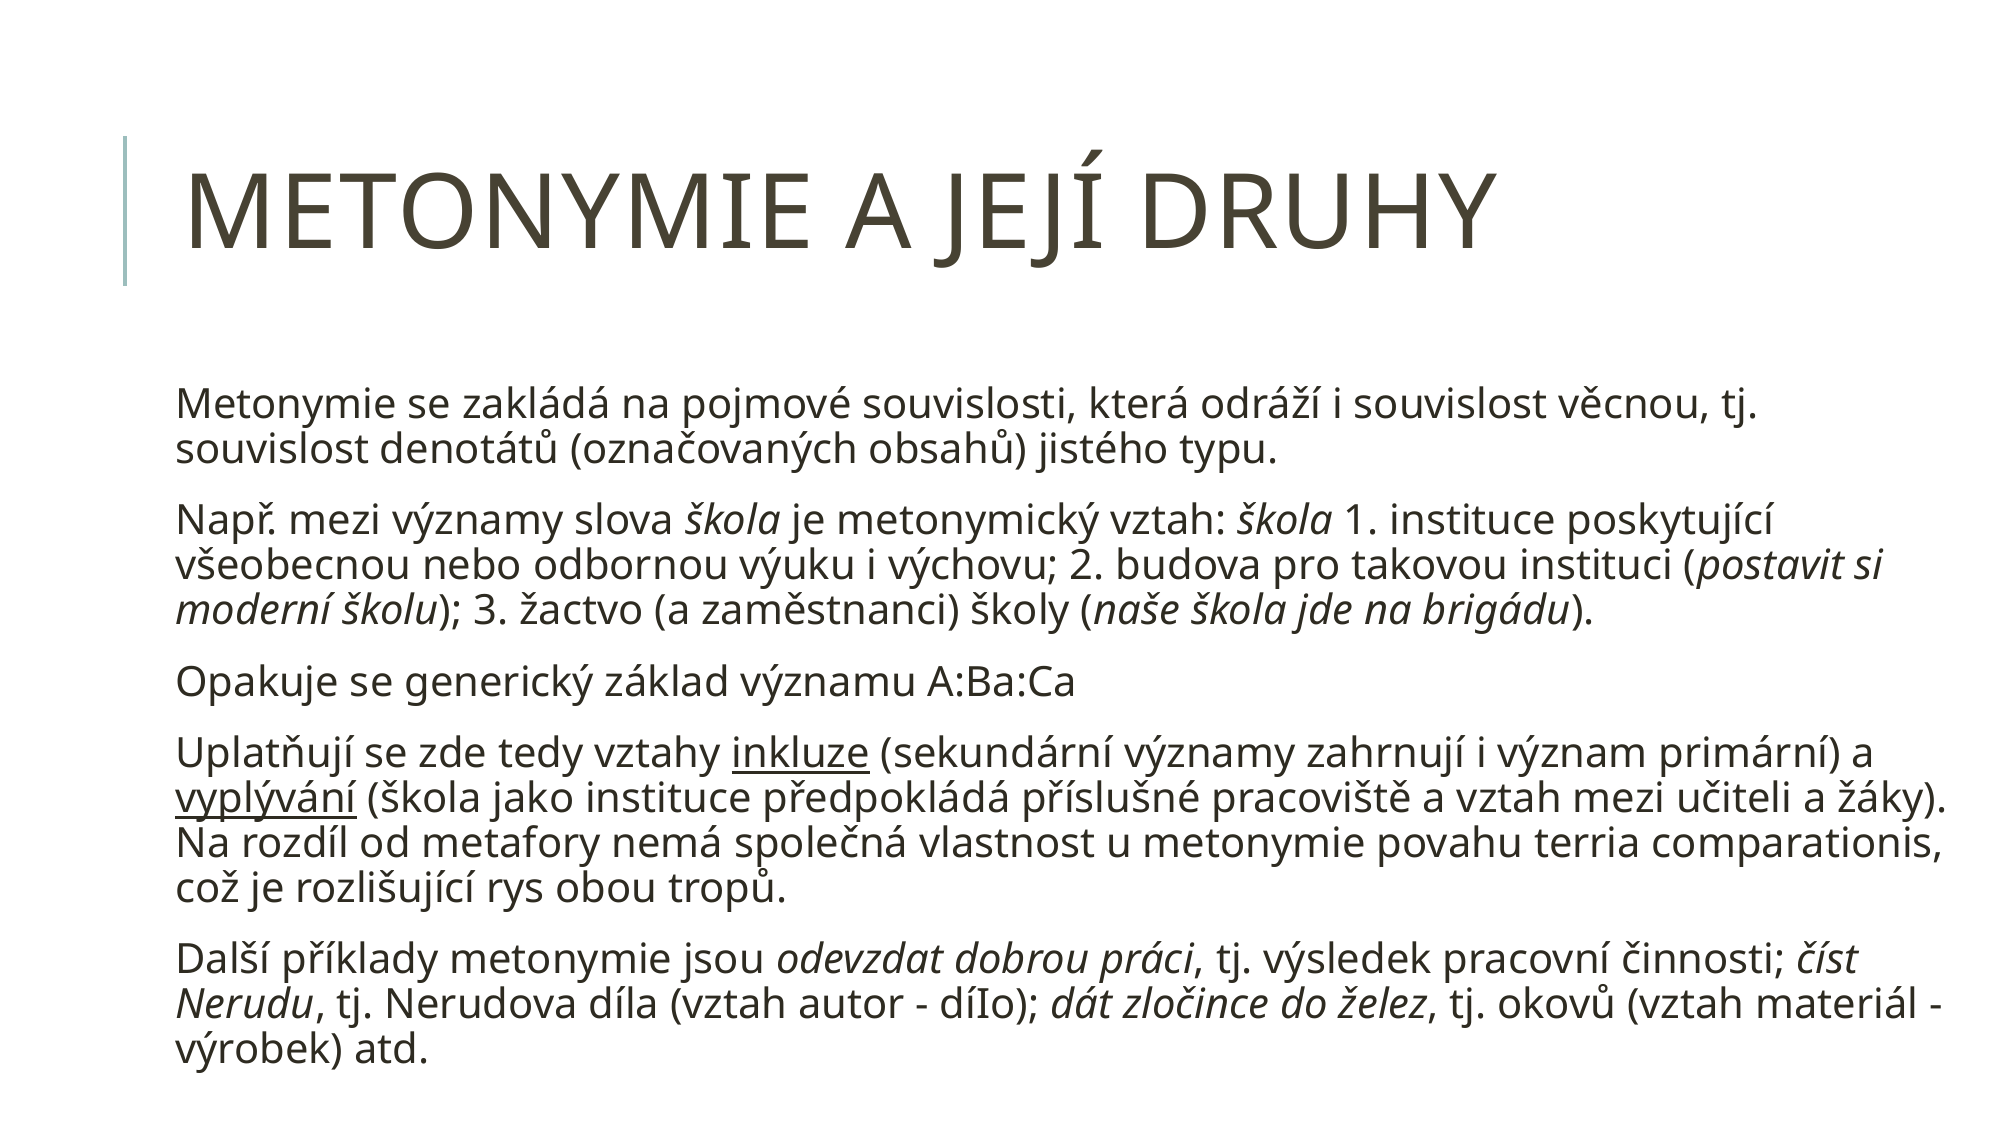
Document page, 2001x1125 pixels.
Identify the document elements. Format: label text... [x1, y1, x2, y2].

list Metonymie se zakládá na pojmové souvislosti, která odráží i souvislost věcnou, tj. souvislost denotátů (označovaných obsahů) jistého typu. Např. mezi významy slova škola je metonymický vztah: škola 1. instituce poskytující všeobecnou nebo odbornou výuku i výchovu; 2. budova pro takovou instituci (postavit si moderní školu); 3. žactvo (a zaměstnanci) školy (naše škola jde na brigádu). Opakuje se generický základ významu A:Ba:Ca Uplatňují se zde tedy vztahy inkluze (sekundární významy zahrnují i význam primární) a vyplývání (škola jako instituce předpokládá příslušné pracoviště a vztah mezi učiteli a žáky). Na rozdíl od metafory nemá společná vlastnost u metonymie povahu terria comparationis, což je rozlišující rys obou tropů. Další příklady metonymie jsou odevzdat dobrou práci, tj. výsledek pracovní činnosti; číst Nerudu, tj. Nerudova díla (vztah autor - díIo); dát zločince do želez, tj. okovů (vztah materiál -výrobek) atd. [168, 375, 1965, 1081]
title Metonymie a její druhy [168, 96, 1763, 342]
